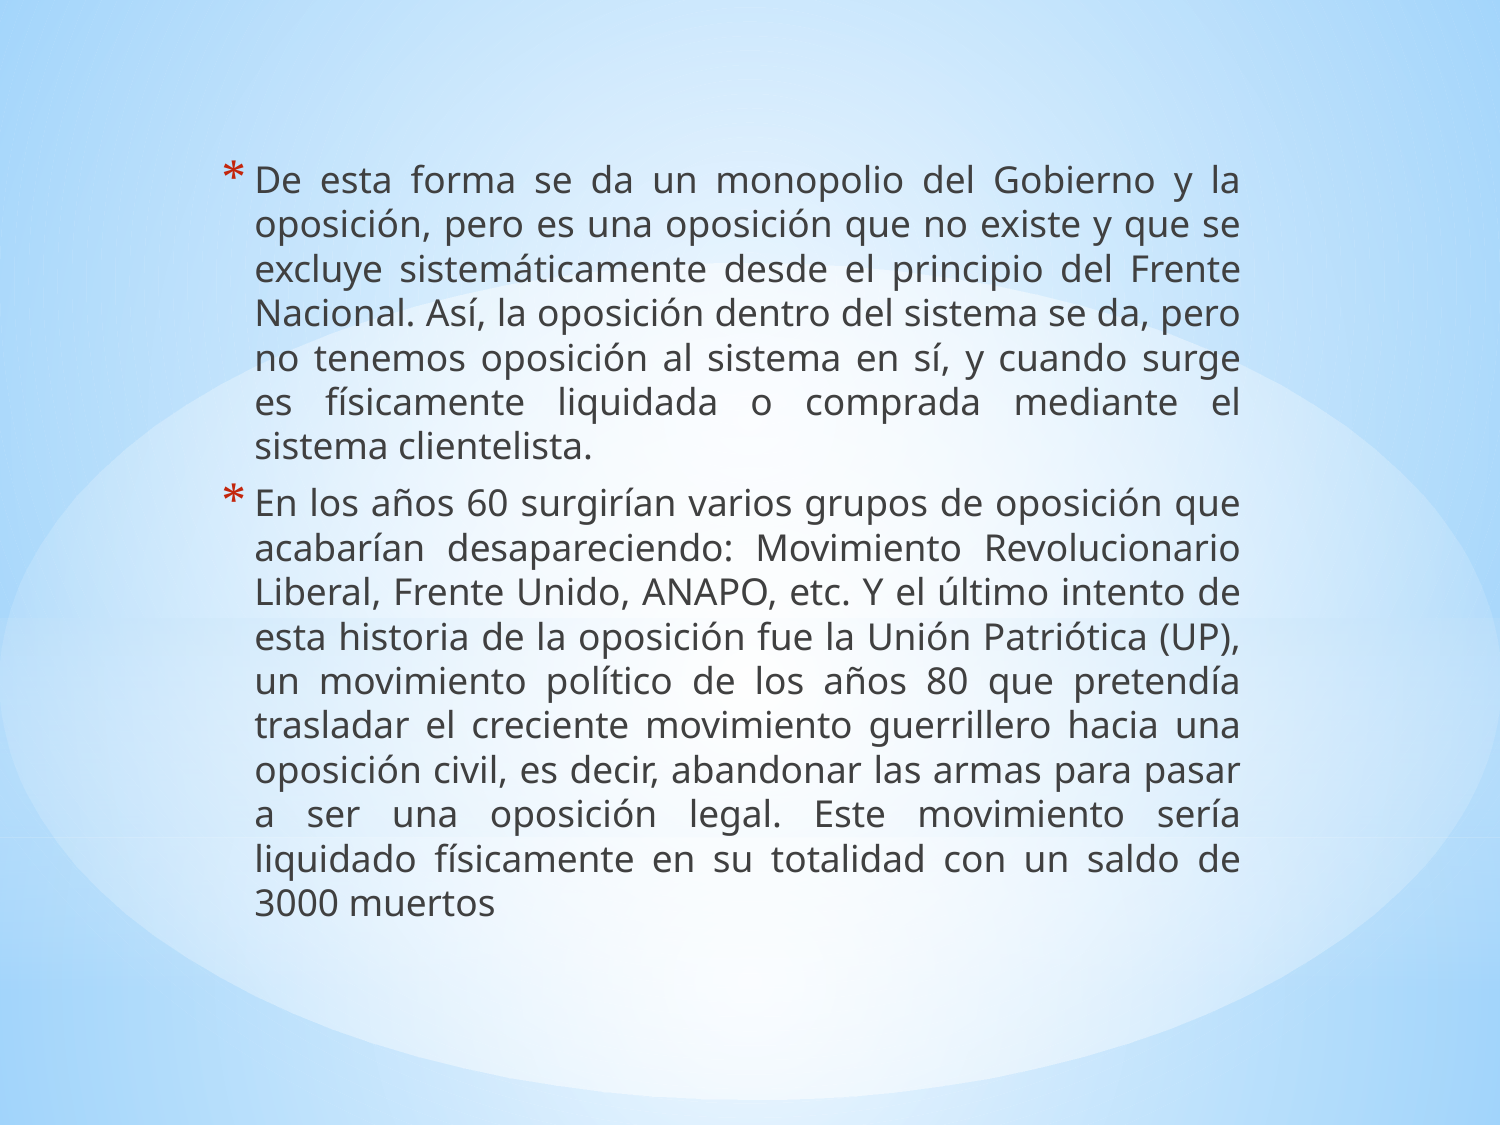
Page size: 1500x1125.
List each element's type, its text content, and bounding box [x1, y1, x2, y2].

list De esta forma se da un monopolio del Gobierno y la oposición, pero es una oposición que no existe y que se excluye sistemáticamente desde el principio del Frente Nacional. Así, la oposición dentro del sistema se da, pero no tenemos oposición al sistema en sí, y cuando surge es físicamente liquidada o comprada mediante el sistema clientelista. En los años 60 surgirían varios grupos de oposición que acabarían desapareciendo: Movimiento Revolucionario Liberal, Frente Unido, ANAPO, etc. Y el último intento de esta historia de la oposición fue la Unión Patriótica (UP), un movimiento político de los años 80 que pretendía trasladar el creciente movimiento guerrillero hacia una oposición civil, es decir, abandonar las armas para pasar a ser una oposición legal. Este movimiento sería liquidado físicamente en su totalidad con un saldo de 3000 muertos [206, 149, 1257, 939]
